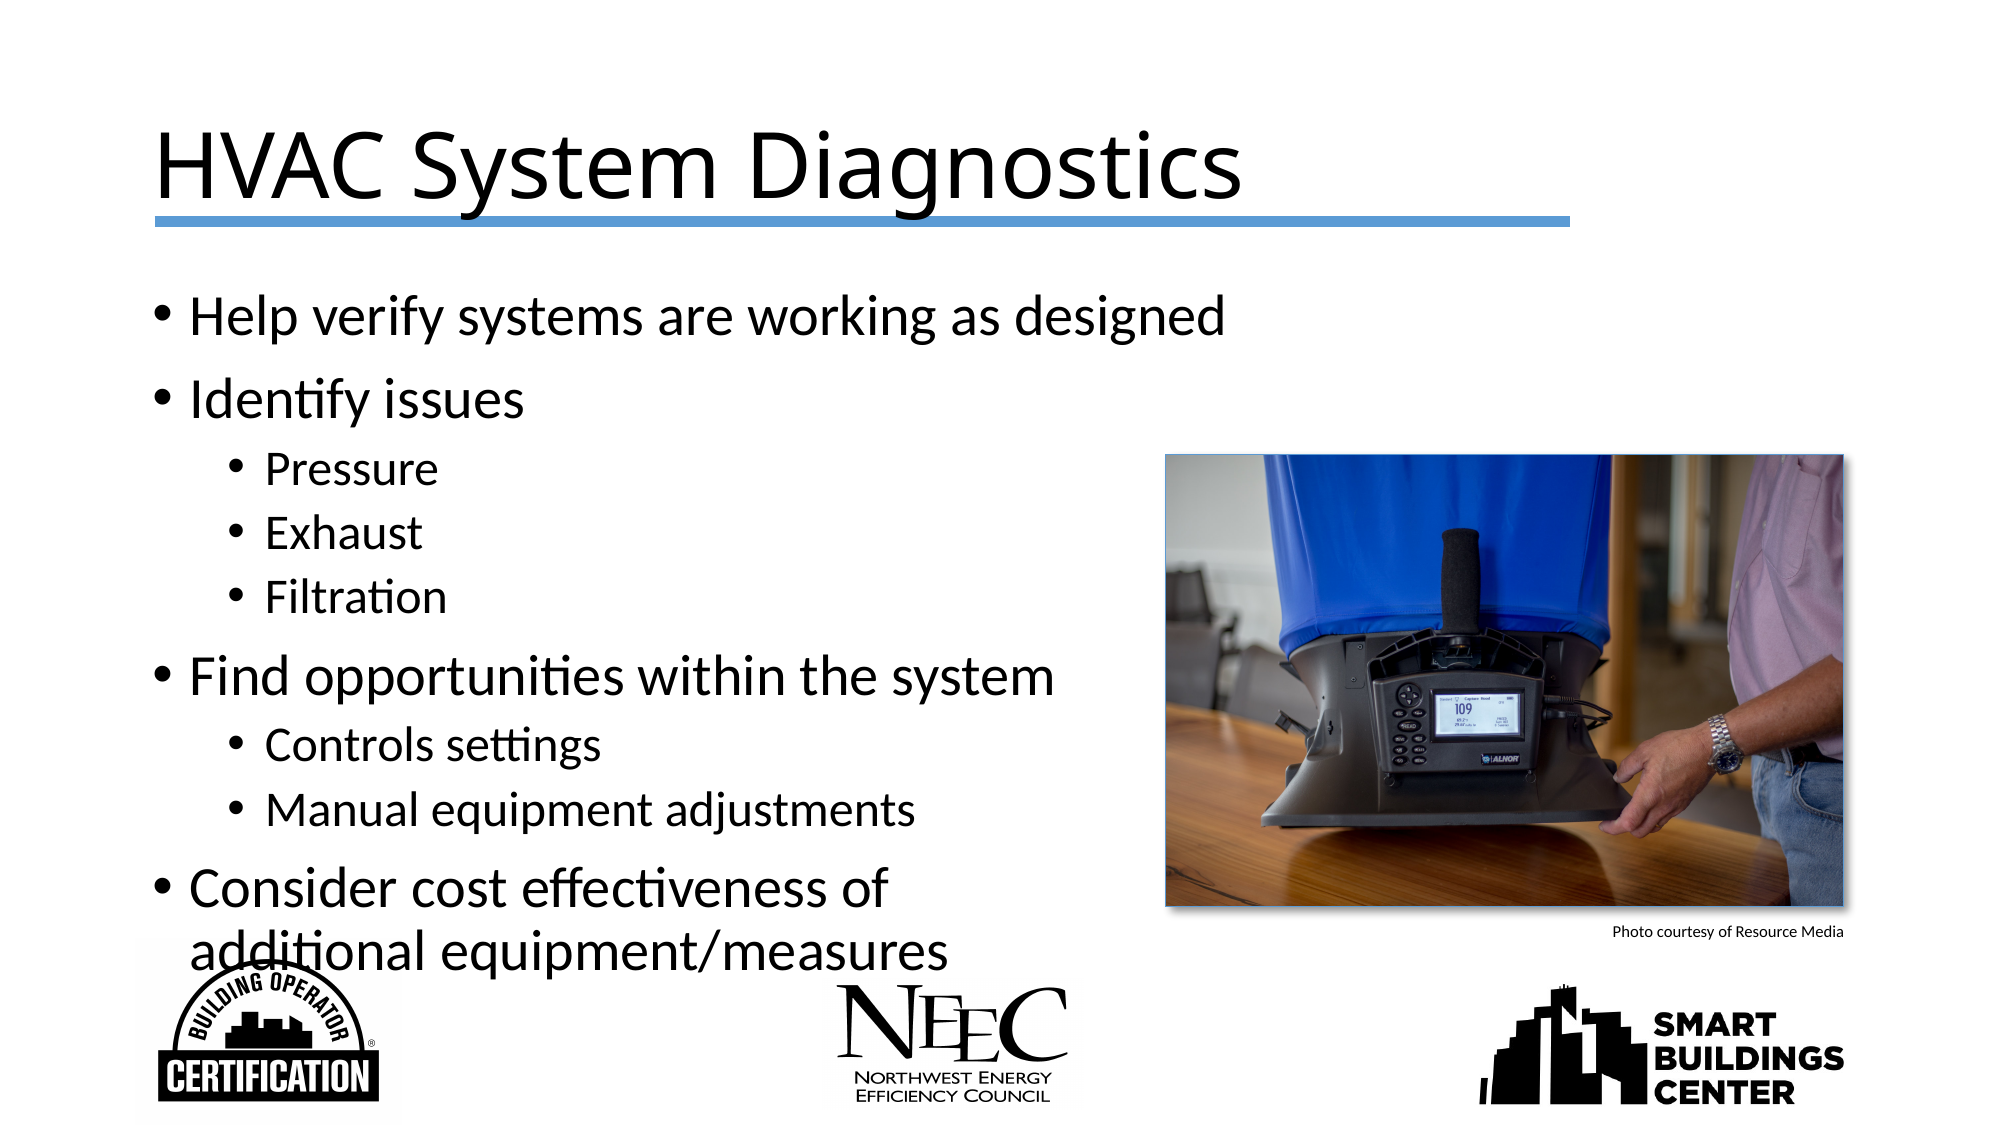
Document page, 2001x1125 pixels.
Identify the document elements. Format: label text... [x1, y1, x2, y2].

picture [1450, 976, 1859, 1112]
title HVAC System Diagnostics [137, 59, 1863, 278]
picture [822, 992, 1084, 1110]
picture [1165, 454, 1844, 907]
picture [135, 938, 402, 1125]
text_box Photo courtesy of Resource Media [1597, 913, 1863, 949]
list Help verify systems are working as designed Identify issues Pressure Exhaust Filtration Find opportunities within the system Controls settings Manual equipment adjustments Consider cost effectiveness of additional equipment/measures [137, 277, 1263, 992]
